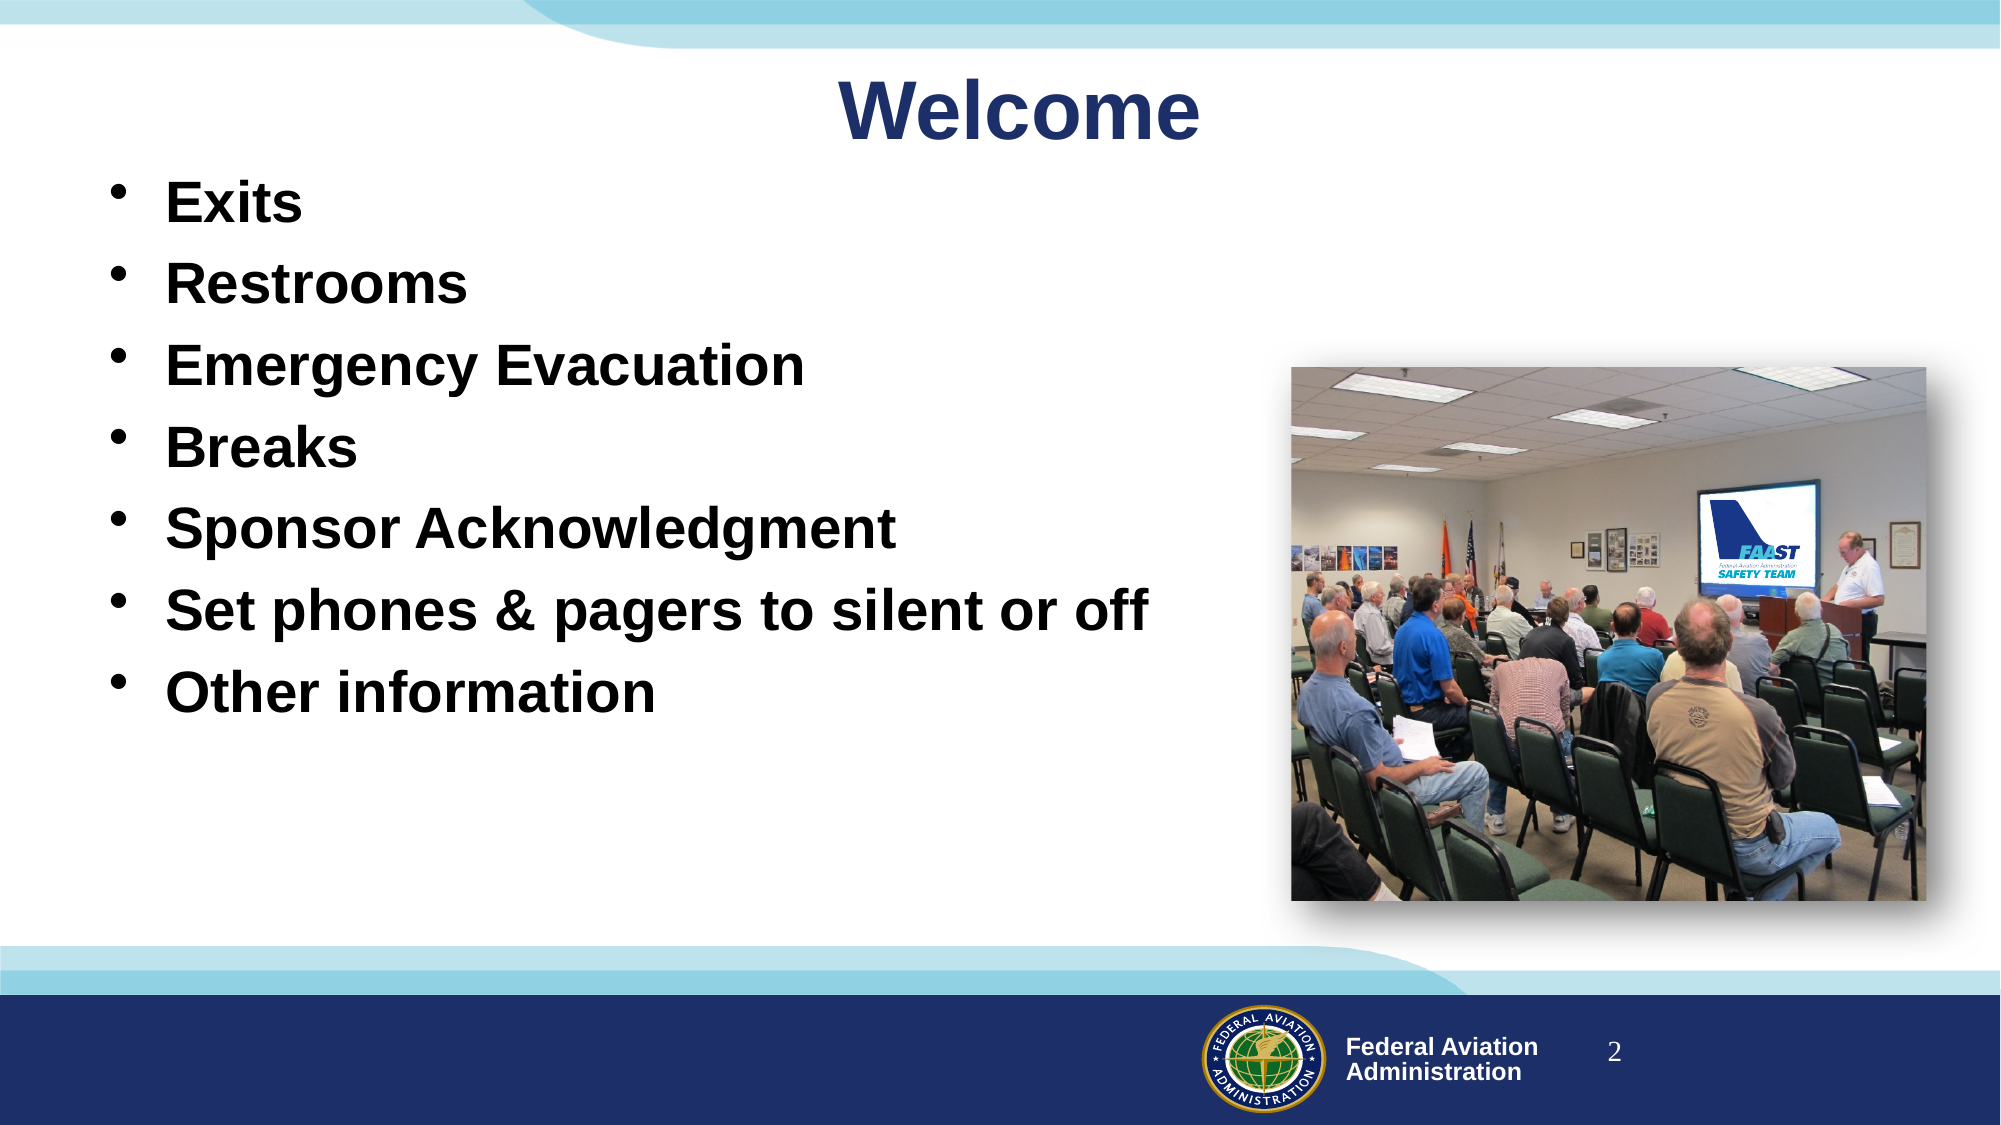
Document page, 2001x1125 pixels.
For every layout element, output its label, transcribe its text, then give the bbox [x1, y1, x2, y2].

picture [0, 0, 1999, 50]
title Welcome [93, 56, 1947, 157]
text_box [1291, 367, 1927, 901]
picture [0, 945, 2000, 995]
list Exits Restrooms Emergency Evacuation Breaks Sponsor Acknowledgment Set phones & pagers to silent or off Other information [93, 156, 1855, 877]
slide_number 2 [1325, 1025, 1638, 1100]
